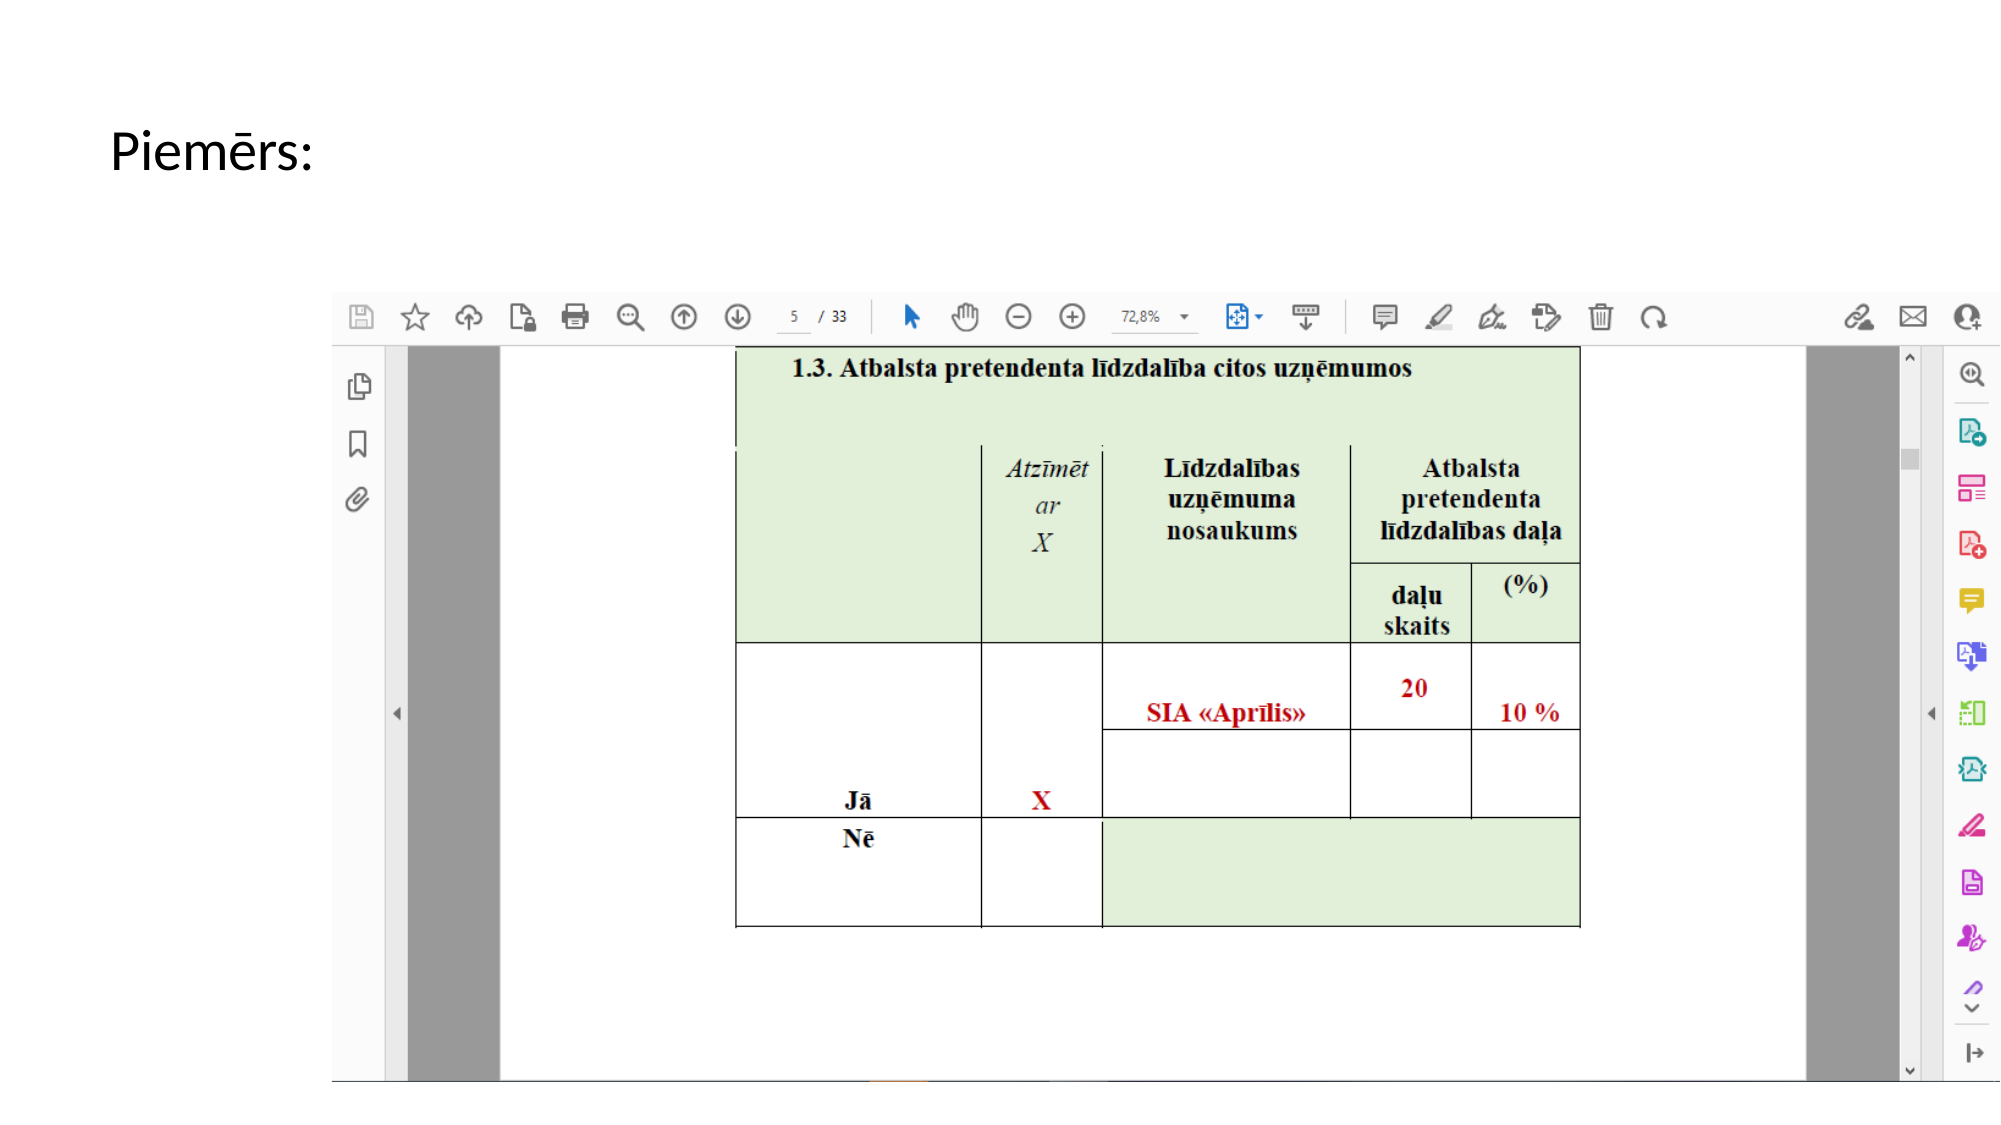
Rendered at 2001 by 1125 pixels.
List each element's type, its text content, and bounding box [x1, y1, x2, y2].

picture [331, 292, 2000, 1082]
text_box Piemērs: [95, 104, 331, 190]
